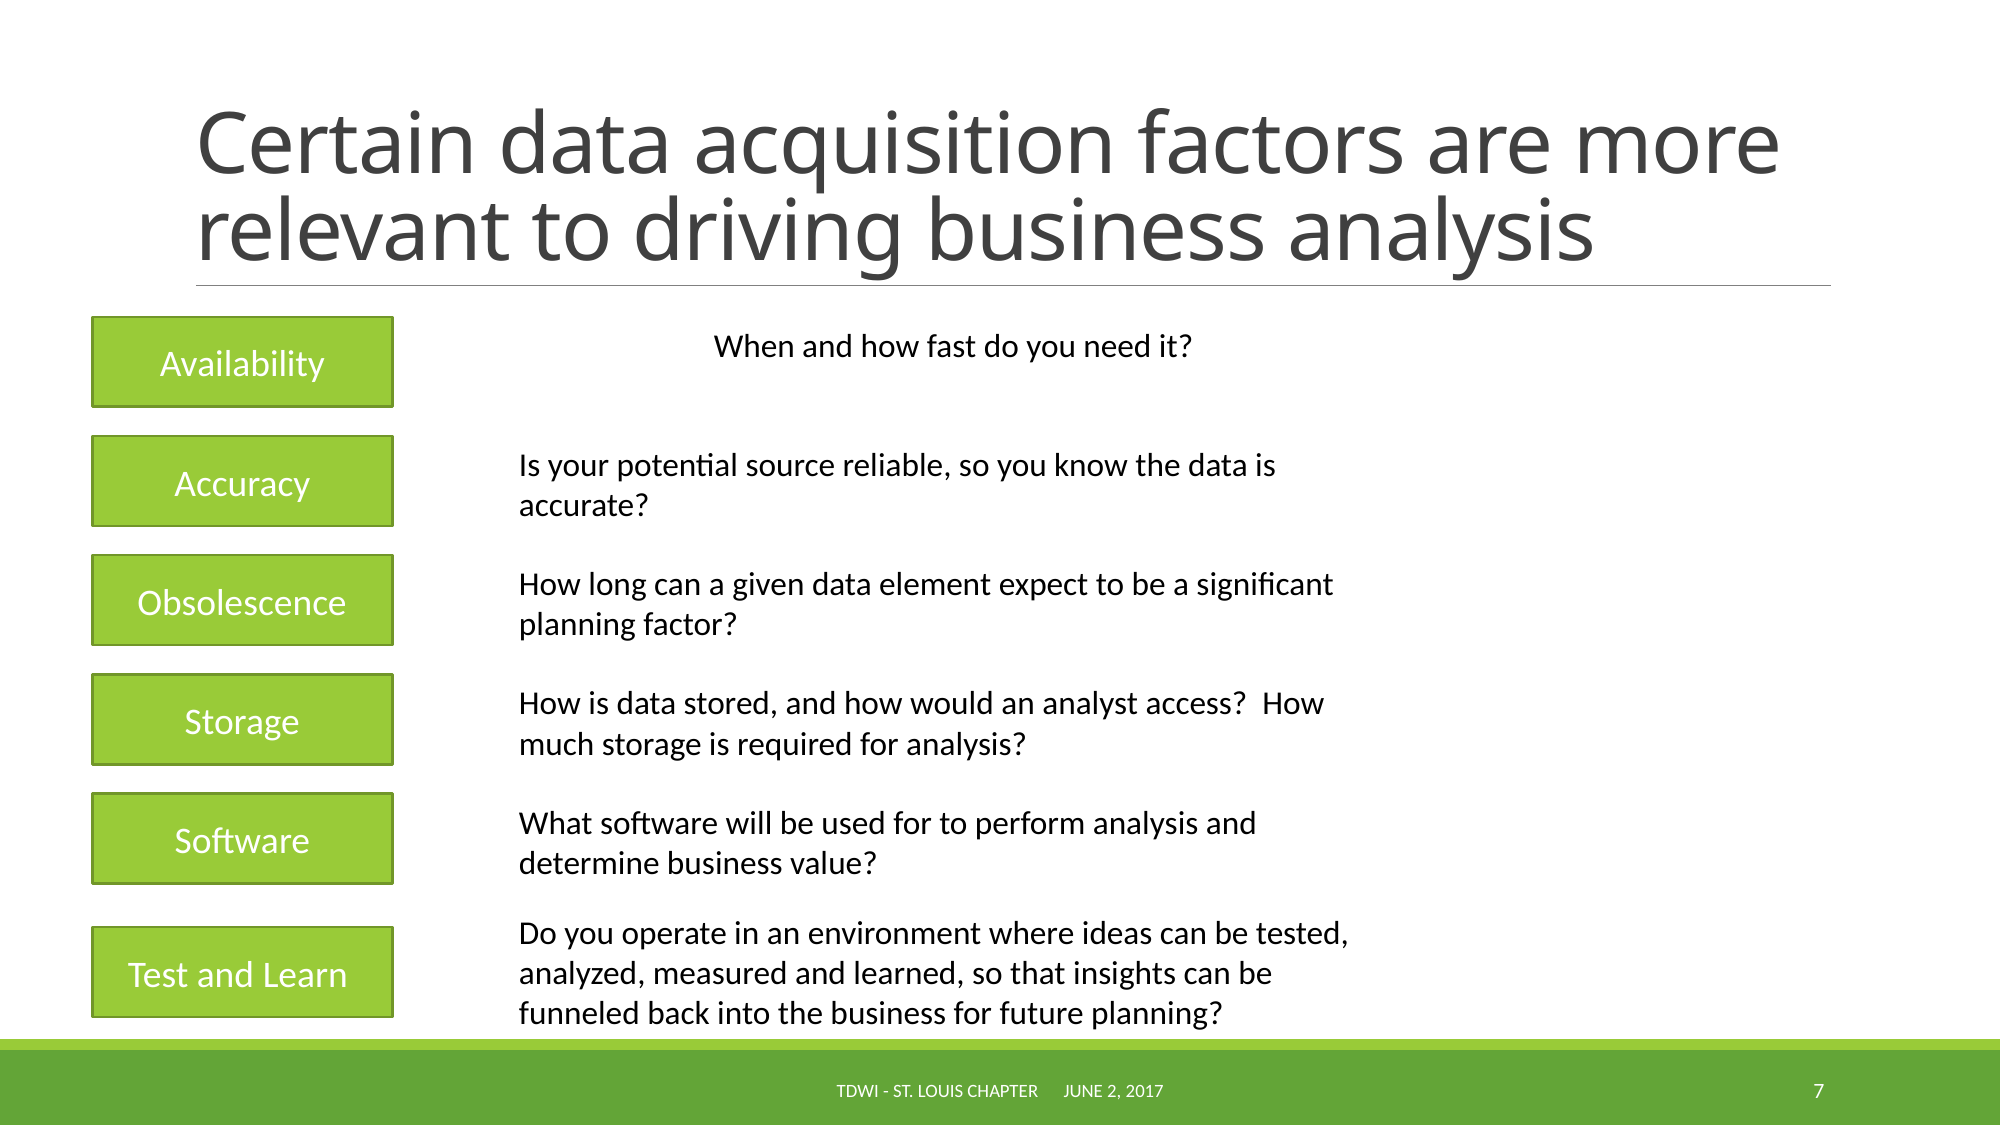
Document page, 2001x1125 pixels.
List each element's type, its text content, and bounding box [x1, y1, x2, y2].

footer TDWI - St. Louis Chapter June 2, 2017 [604, 1059, 1396, 1120]
text_box Test and Learn [91, 926, 394, 1018]
text_box Availability [91, 316, 394, 408]
title Certain data acquisition factors are more relevant to driving business analysis [180, 47, 1830, 285]
text_box Accuracy [91, 435, 394, 527]
text_box When and how fast do you need it? [699, 316, 1209, 372]
text_box Is your potential source reliable, so you know the data is accurate? [504, 436, 1387, 531]
text_box Software [91, 792, 394, 885]
text_box What software will be used for to perform analysis and determine business value? [504, 793, 1387, 889]
text_box Obsolescence [91, 554, 394, 646]
slide_number 7 [1624, 1059, 1840, 1120]
text_box How long can a given data element expect to be a significant planning factor? [504, 555, 1387, 650]
text_box Do you operate in an environment where ideas can be tested, analyzed, measured and learned, so that insights can be funneled back into the business for future planning? [504, 904, 1387, 1039]
text_box How is data stored, and how would an analyst access? How much storage is required for analysis? [504, 674, 1387, 769]
text_box Storage [91, 673, 394, 766]
